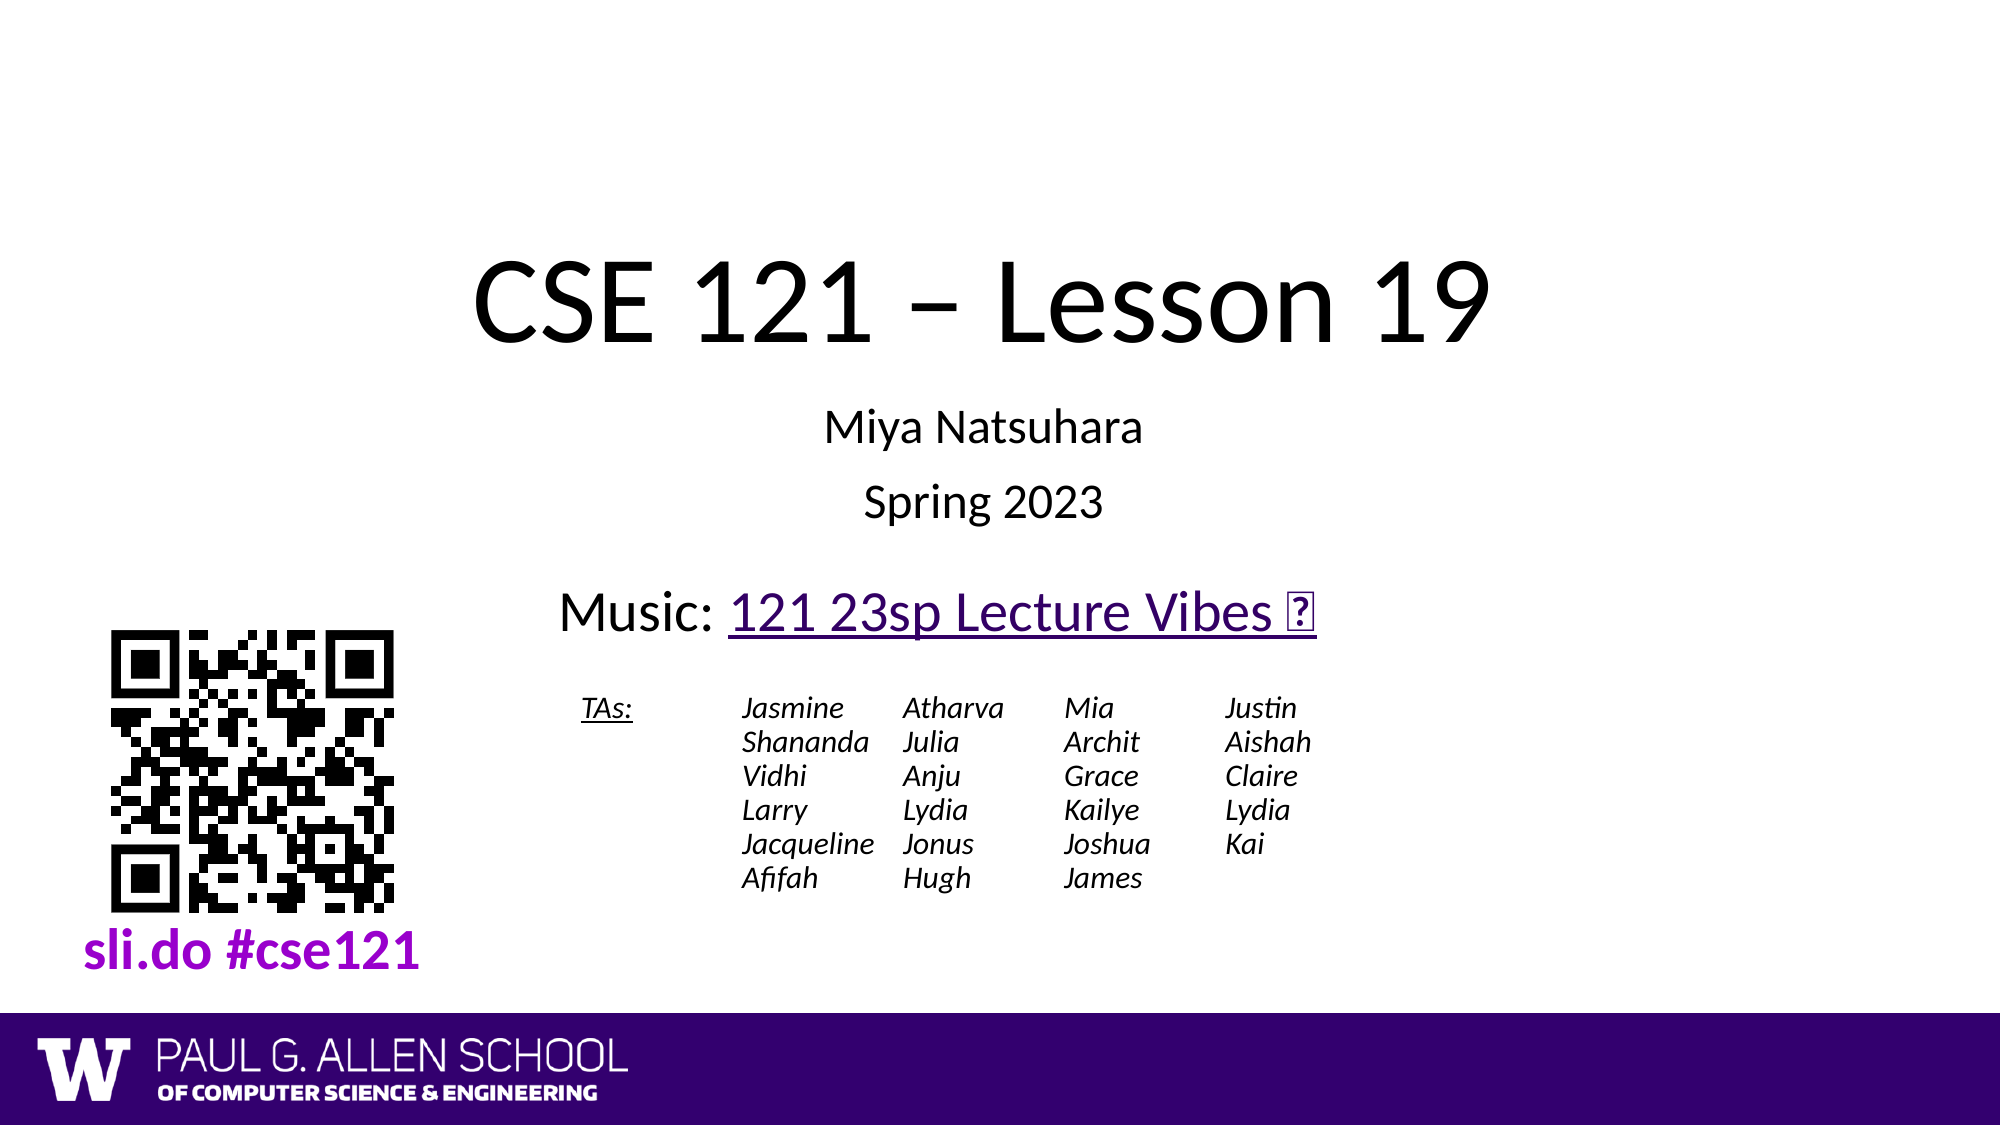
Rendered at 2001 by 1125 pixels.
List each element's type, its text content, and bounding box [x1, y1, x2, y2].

text_box sli.do #cse121 [58, 903, 447, 989]
text_box Music: 121 23sp Lecture Vibes 🌸 [543, 565, 1424, 651]
picture [103, 621, 401, 922]
picture [0, 1013, 2000, 1125]
text_box TAs: Jasmine Shananda Vidhi Larry Jacqueline Afifah Atharva Julia Anju Lydia Jonus Hugh Mia Archit Grace Kailye Joshua James Justin Aishah Claire Lydia Kai [565, 683, 1402, 904]
subtitle Miya Natsuhara Spring 2023 [233, 392, 1734, 558]
title CSE 121 – Lesson 19 [233, 189, 1734, 378]
